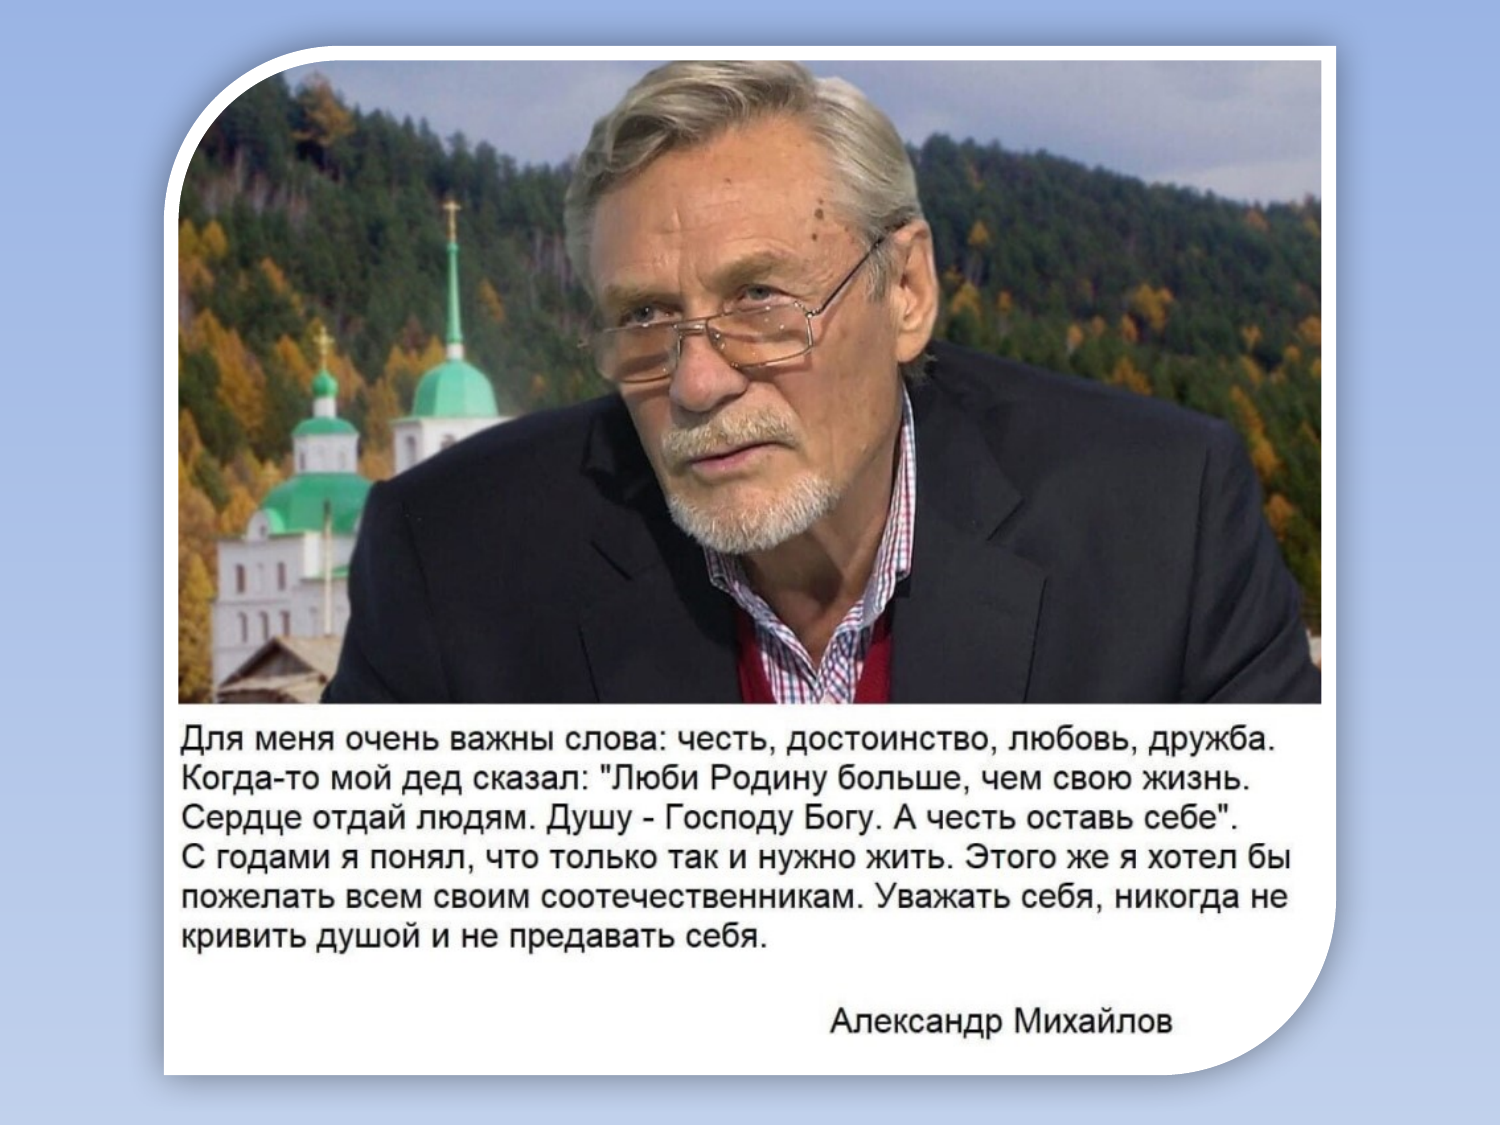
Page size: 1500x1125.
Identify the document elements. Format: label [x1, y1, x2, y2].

picture [170, 52, 1329, 1069]
